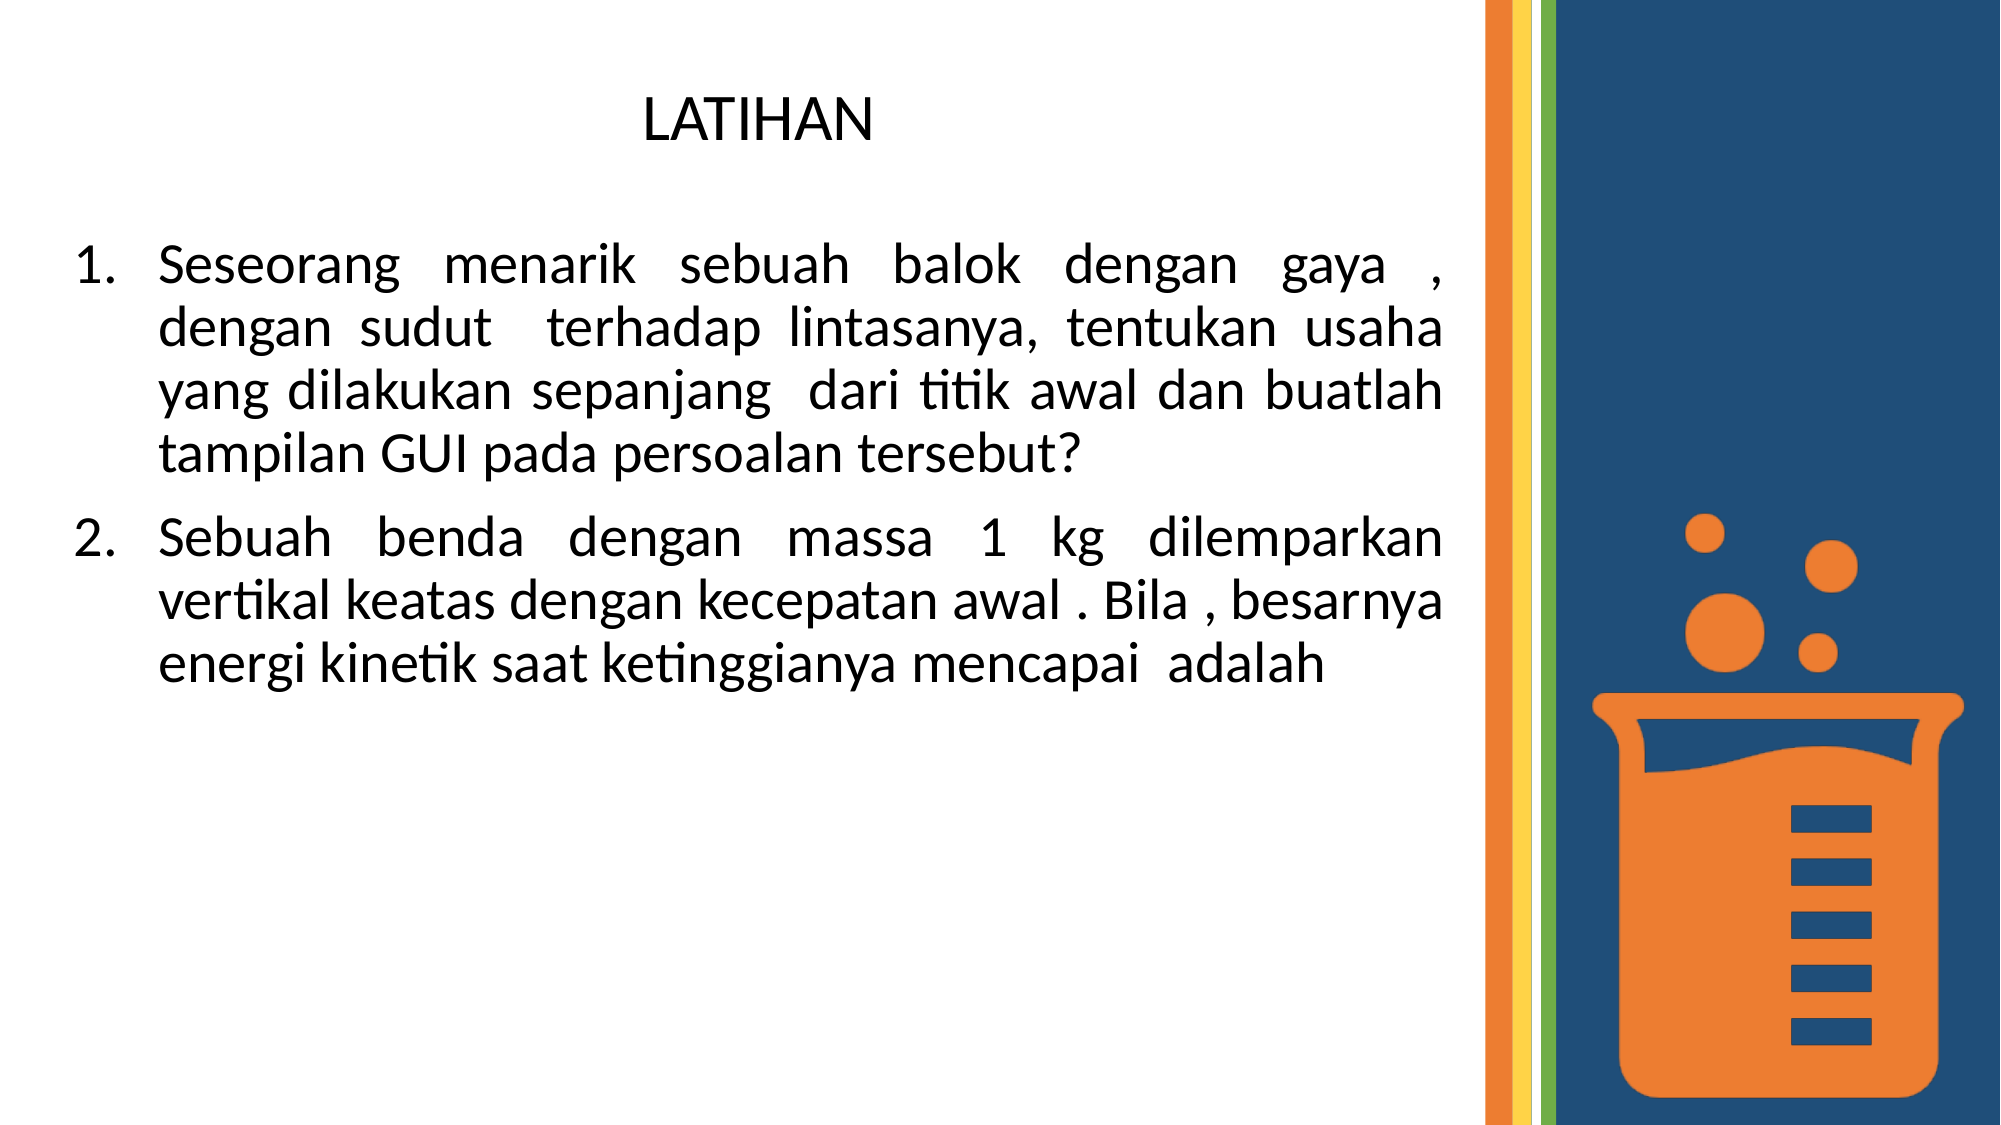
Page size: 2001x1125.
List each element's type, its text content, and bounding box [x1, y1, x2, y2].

text_box LATIHAN [627, 66, 891, 162]
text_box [1459, 0, 2000, 1125]
